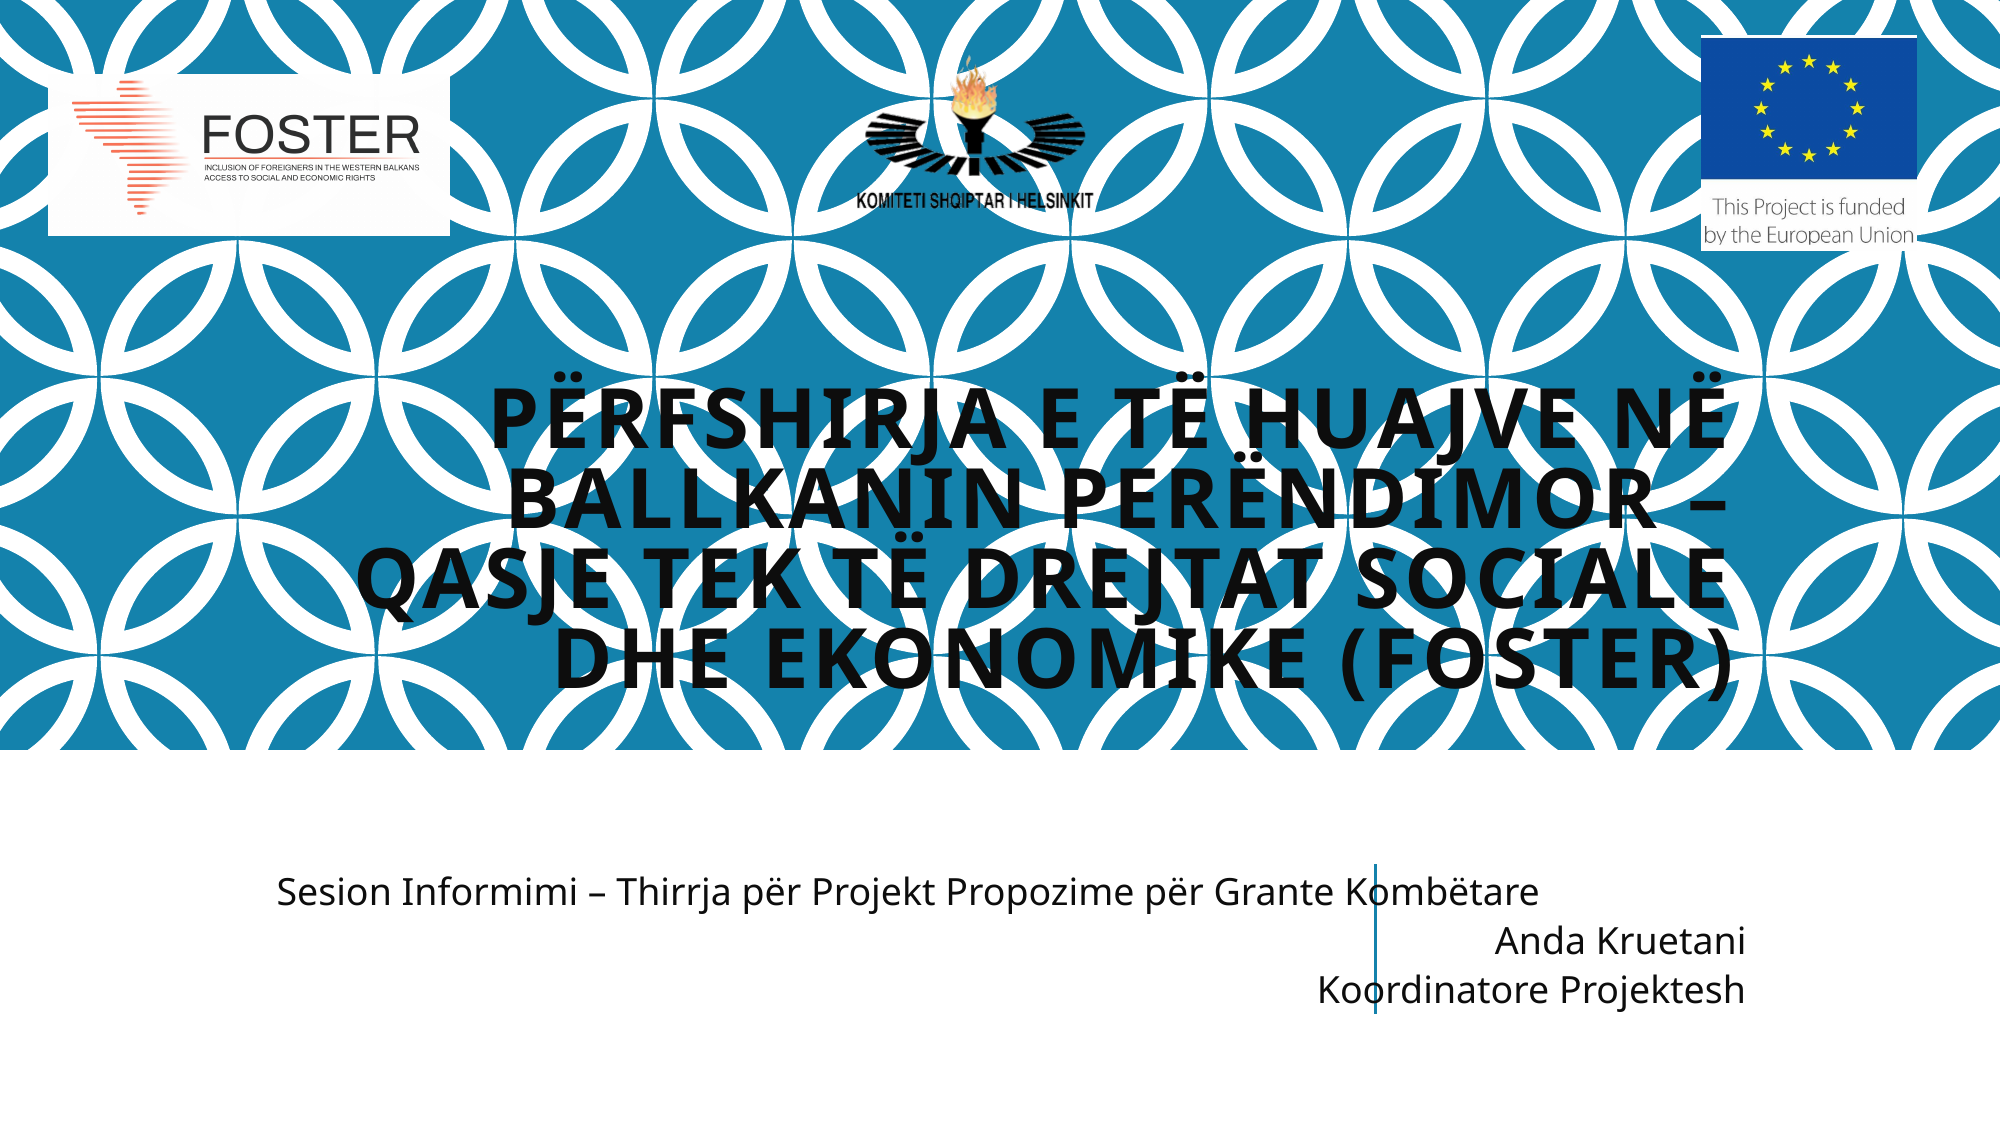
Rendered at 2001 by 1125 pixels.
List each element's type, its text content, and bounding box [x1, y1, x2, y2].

picture [47, 74, 451, 236]
picture [1701, 34, 1917, 251]
picture [803, 17, 1150, 217]
title Përfshirja e të huajve në Ballkanin Perëndimor – Qasje tek të drejtat sociale dhe Ekonomike (FOSTER) [249, 348, 1750, 741]
subtitle Sesion Informimi – Thirrja për Projekt Propozime për Grante Kombëtare Anda Kruetani Koordinatore Projektesh [261, 803, 1762, 1076]
